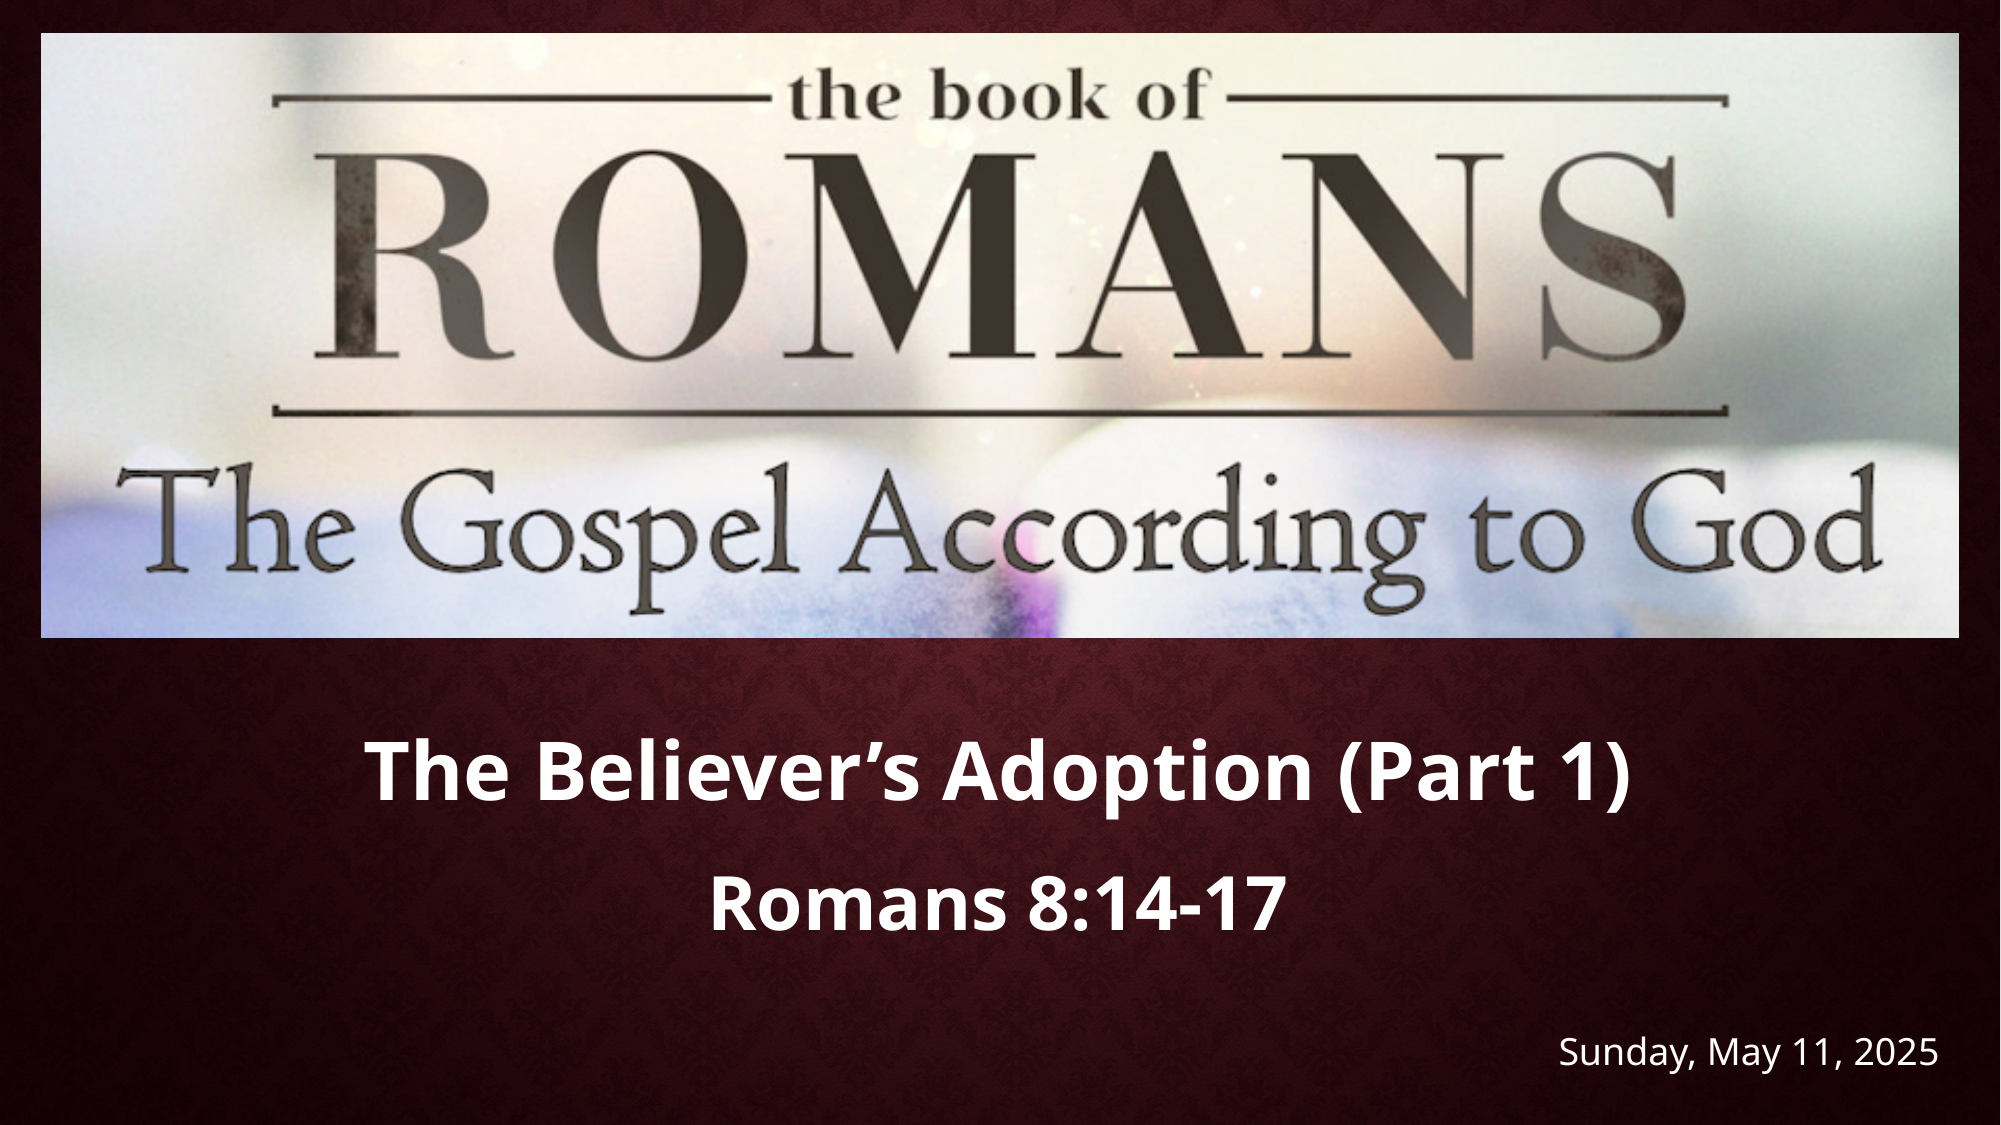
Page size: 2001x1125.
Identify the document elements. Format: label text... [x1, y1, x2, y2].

subtitle The Believer’s Adoption (Part 1) Romans 8:14-17 [41, 692, 1955, 1012]
text_box Sunday, May 11, 2025 [1222, 1020, 1955, 1080]
picture [41, 33, 1959, 639]
